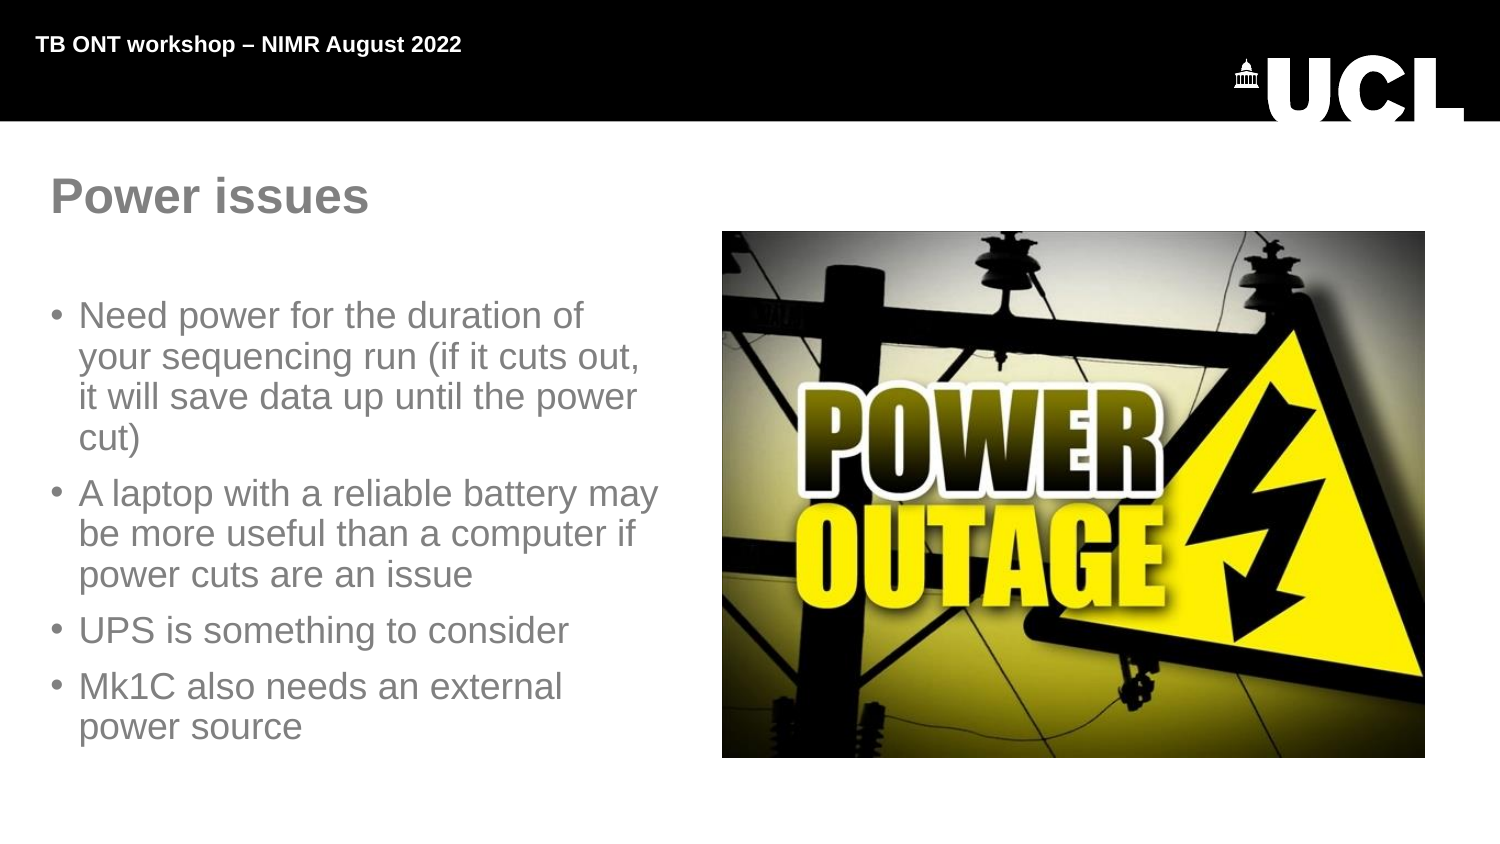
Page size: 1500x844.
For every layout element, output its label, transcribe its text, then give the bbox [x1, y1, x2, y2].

list Power issues Need power for the duration of your sequencing run (if it cuts out, it will save data up until the power cut) A laptop with a reliable battery may be more useful than a computer if power cuts are an issue UPS is something to consider Mk1C also needs an external power source [35, 163, 683, 778]
picture [1234, 58, 1259, 88]
list TB ONT workshop – NIMR August 2022 [35, 35, 936, 84]
picture [722, 231, 1425, 758]
